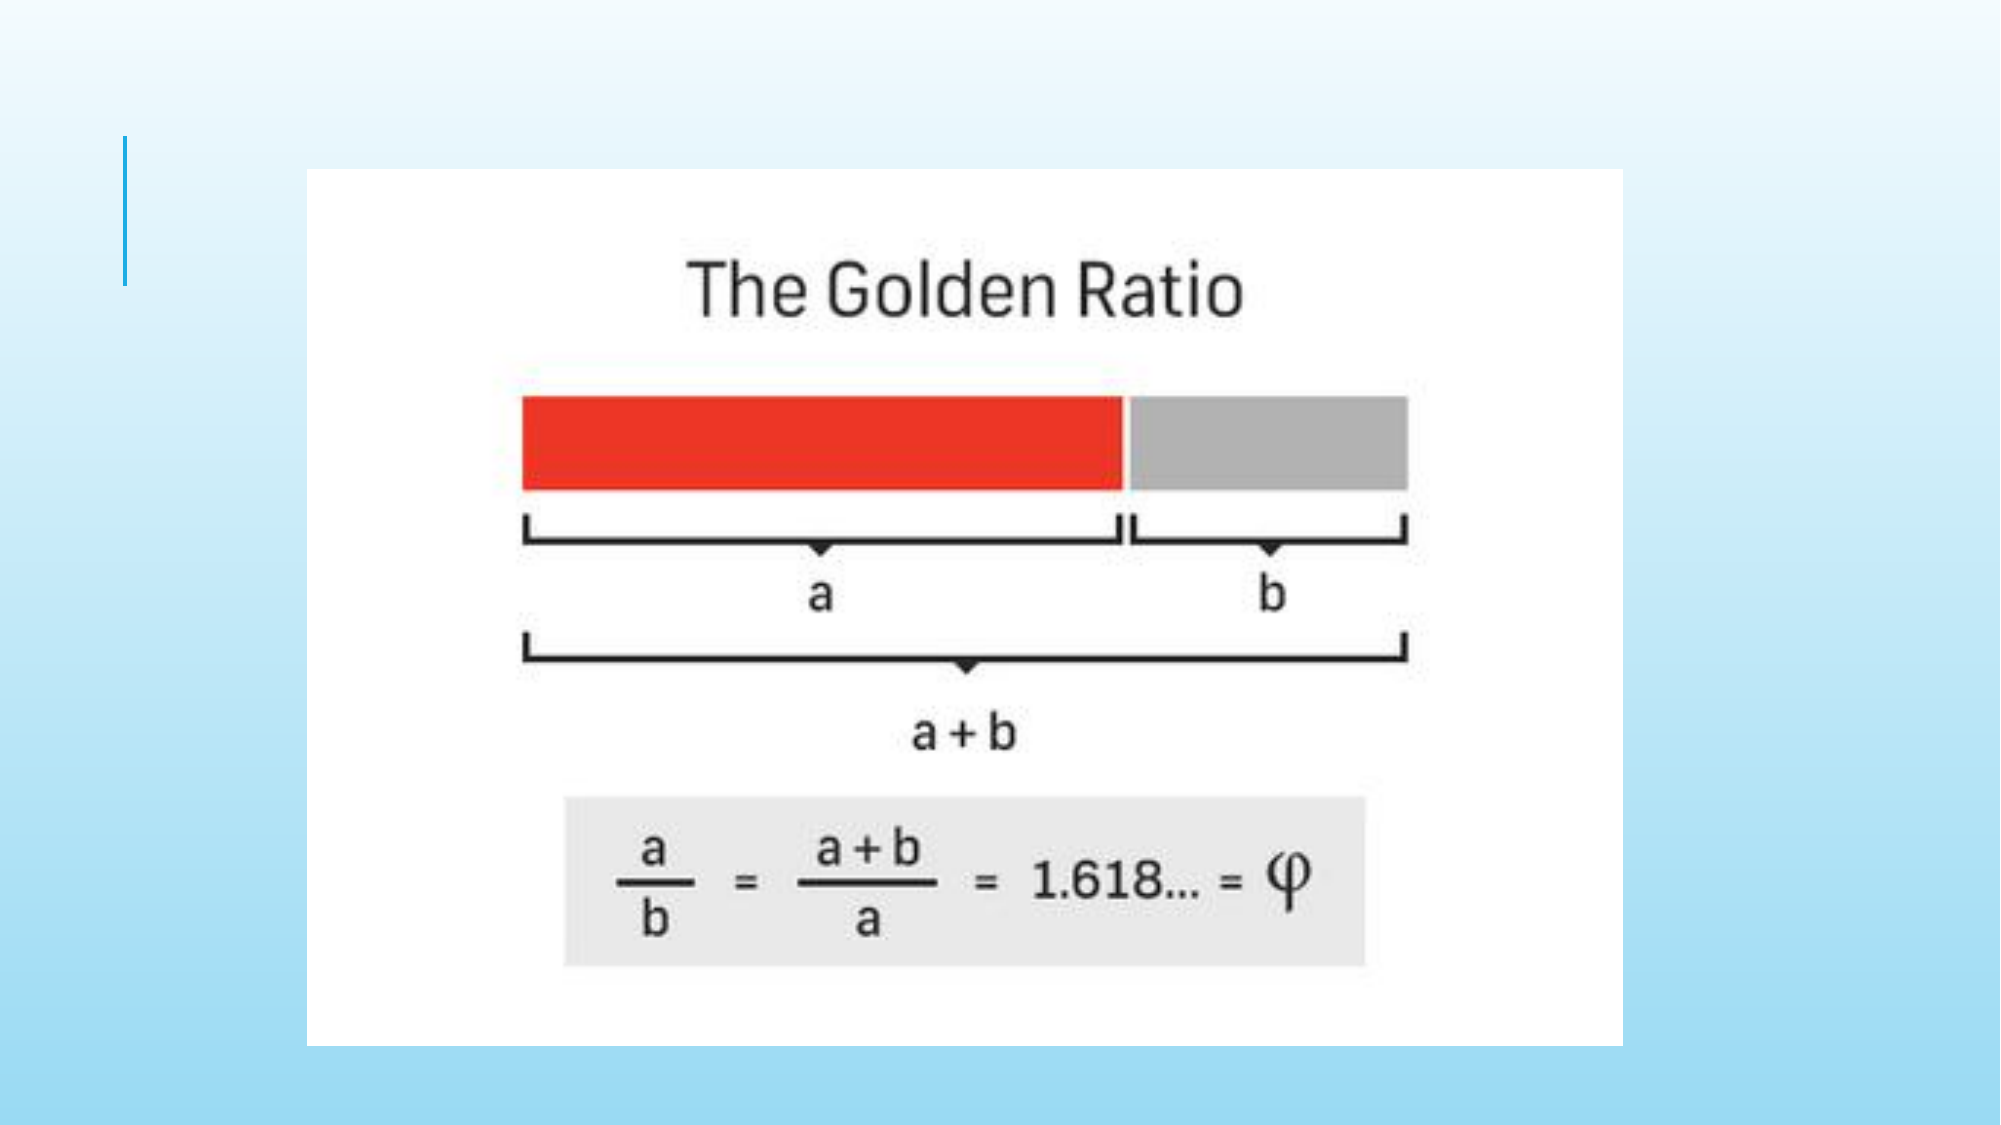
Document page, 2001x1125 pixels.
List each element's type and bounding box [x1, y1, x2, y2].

list [307, 169, 1623, 1046]
